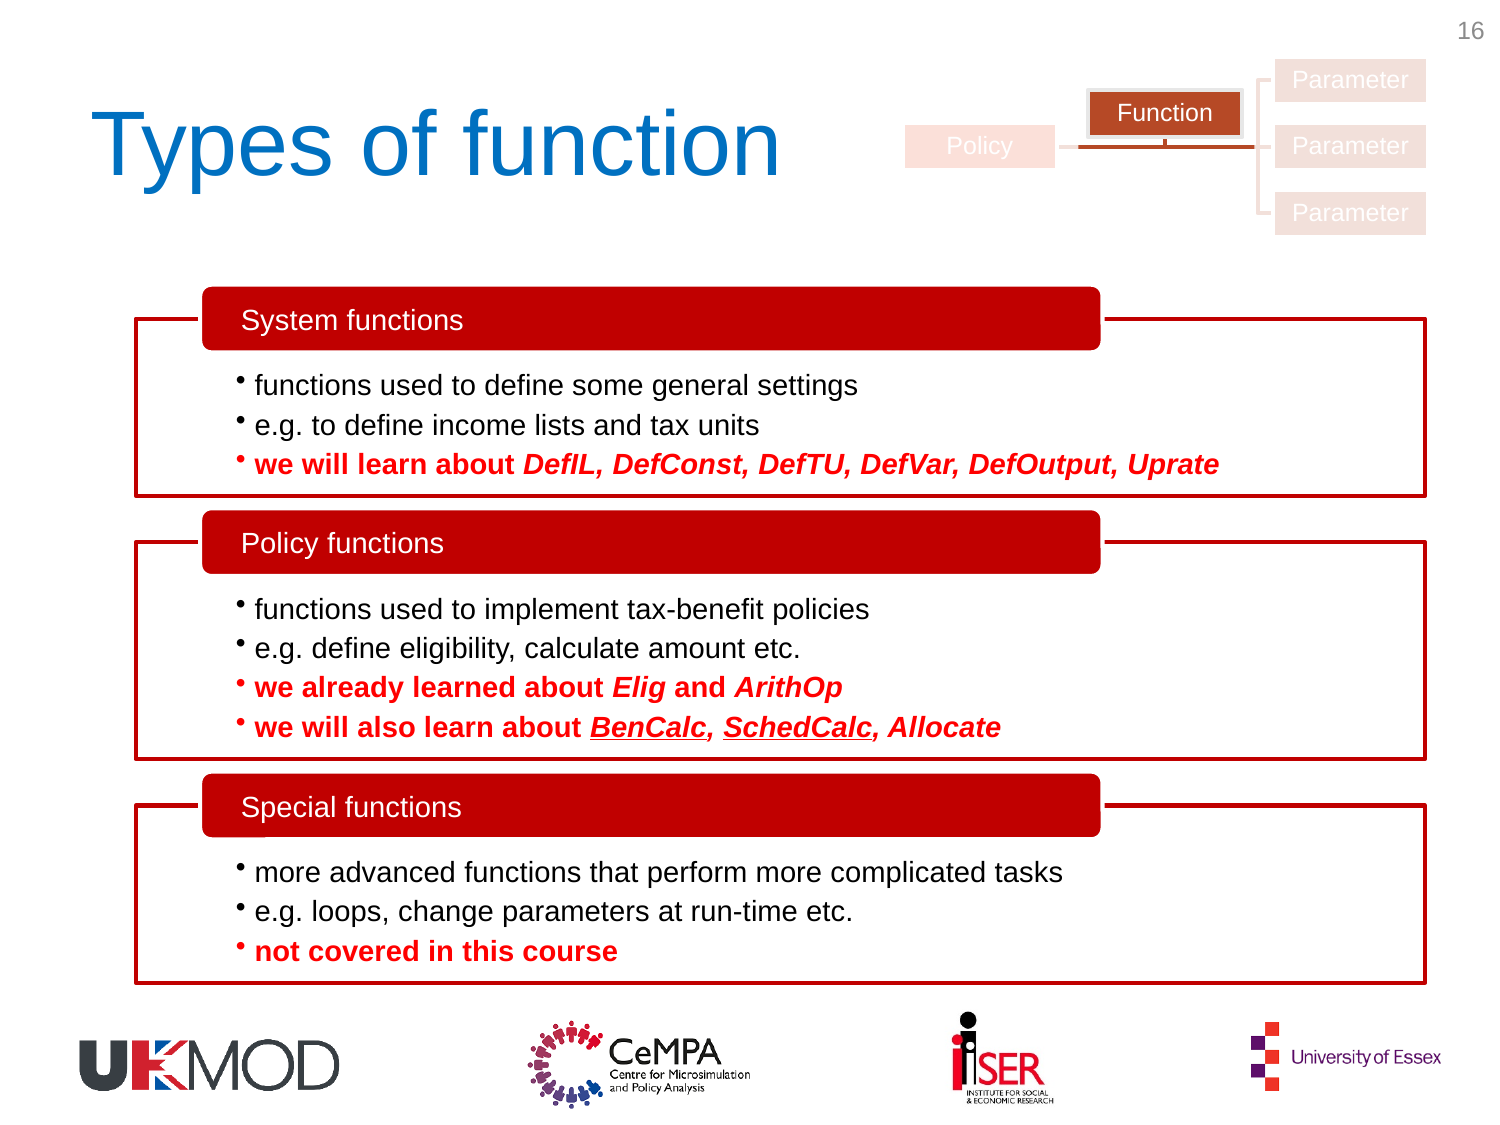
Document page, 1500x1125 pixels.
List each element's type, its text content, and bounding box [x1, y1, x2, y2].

picture [527, 1020, 750, 1109]
picture [1251, 1022, 1441, 1091]
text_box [885, 44, 1448, 263]
title Types of function [75, 45, 883, 233]
slide_number 16 [1149, 0, 1500, 60]
picture [934, 1006, 1067, 1125]
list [135, 262, 1426, 1006]
picture [73, 1036, 343, 1094]
